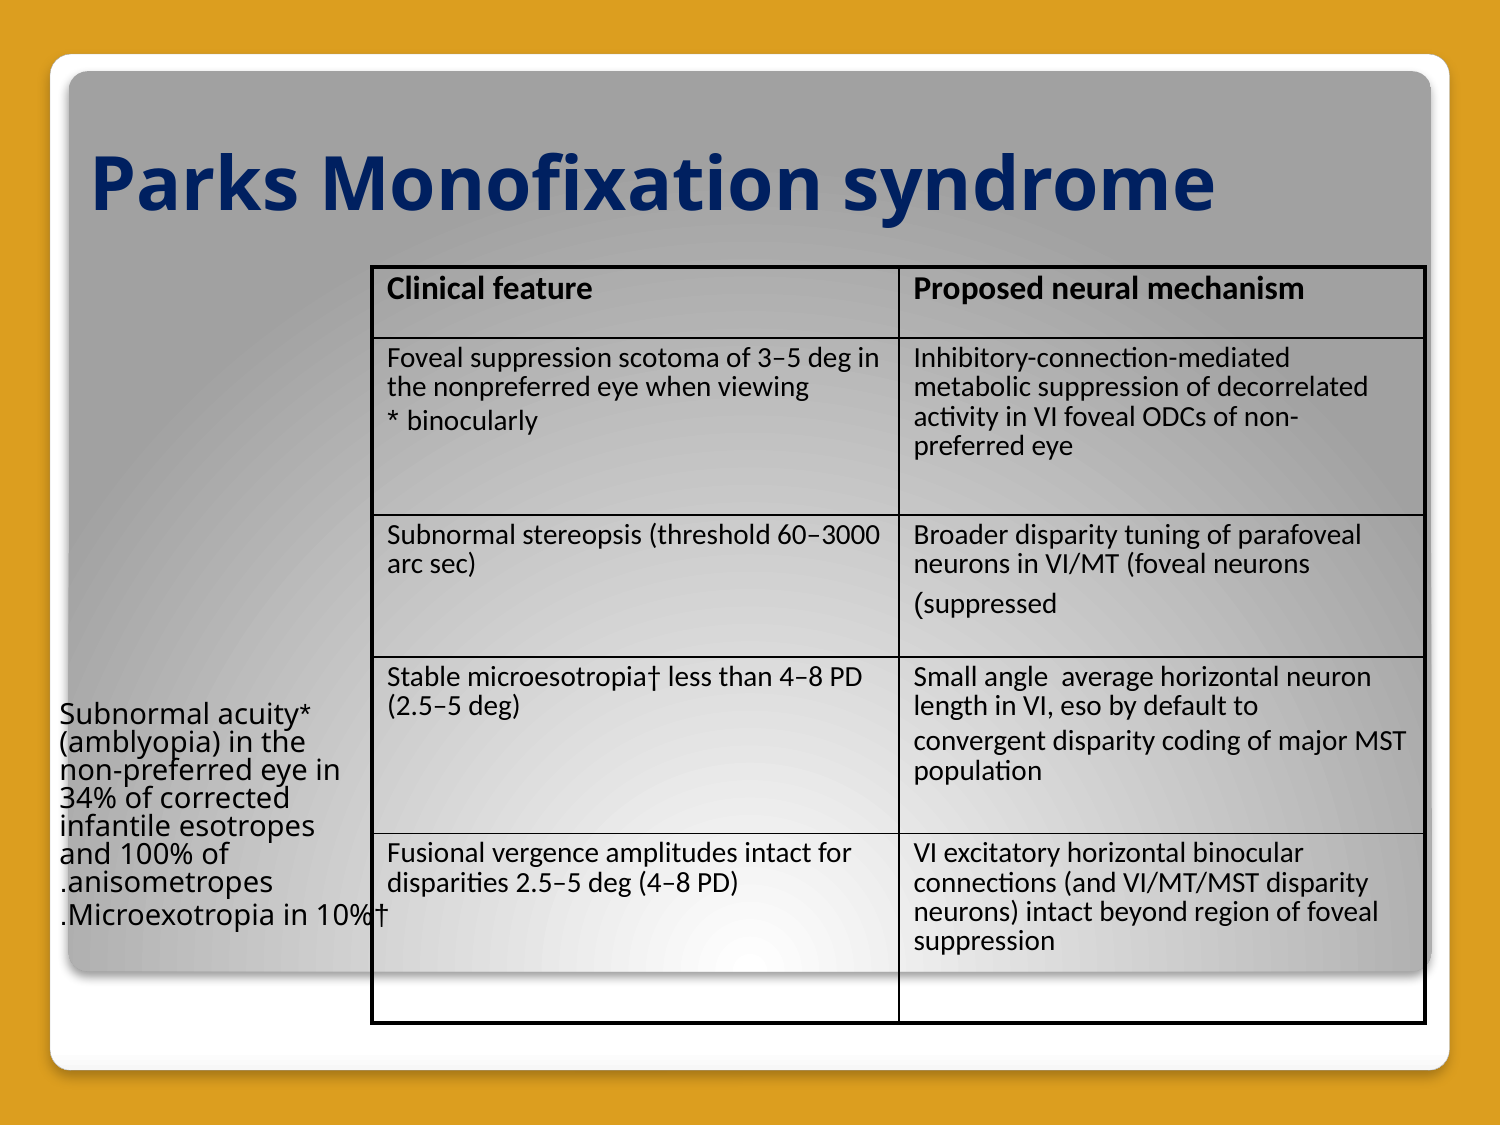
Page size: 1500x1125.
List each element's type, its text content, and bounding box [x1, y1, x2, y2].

table_cell Subnormal stereopsis (threshold 60–3000 arc sec) [374, 516, 898, 656]
table_cell Foveal suppression scotoma of 3–5 deg in the nonpreferred eye when viewing binocularly * [374, 339, 898, 514]
table_cell VI excitatory horizontal binocular connections (and VI/MT/MST disparity neurons) intact beyond region of foveal suppression [900, 834, 1423, 1021]
table_header Proposed neural mechanism [900, 269, 1423, 337]
list *Subnormal acuity (amblyopia) in the non-preferred eye in 34% of corrected infantile esotropes and 100% of anisometropes. †Microexotropia in 10%. [29, 196, 408, 988]
table_cell Broader disparity tuning of parafoveal neurons in VI/MT (foveal neurons suppressed) [900, 516, 1423, 656]
table_cell Stable microesotropia† less than 4–8 PD (2.5–5 deg) [374, 658, 898, 833]
table_cell Fusional vergence amplitudes intact for disparities 2.5–5 deg (4–8 PD) [374, 834, 898, 1021]
table_cell Inhibitory-connection-mediated metabolic suppression of decorrelated activity in VI foveal ODCs of non-preferred eye [900, 339, 1423, 514]
table_header Clinical feature [374, 269, 898, 337]
table_cell Small angle average horizontal neuron length in VI, eso by default to convergent disparity coding of major MST population [900, 658, 1423, 833]
title Parks Monofixation syndrome [75, 45, 1425, 233]
